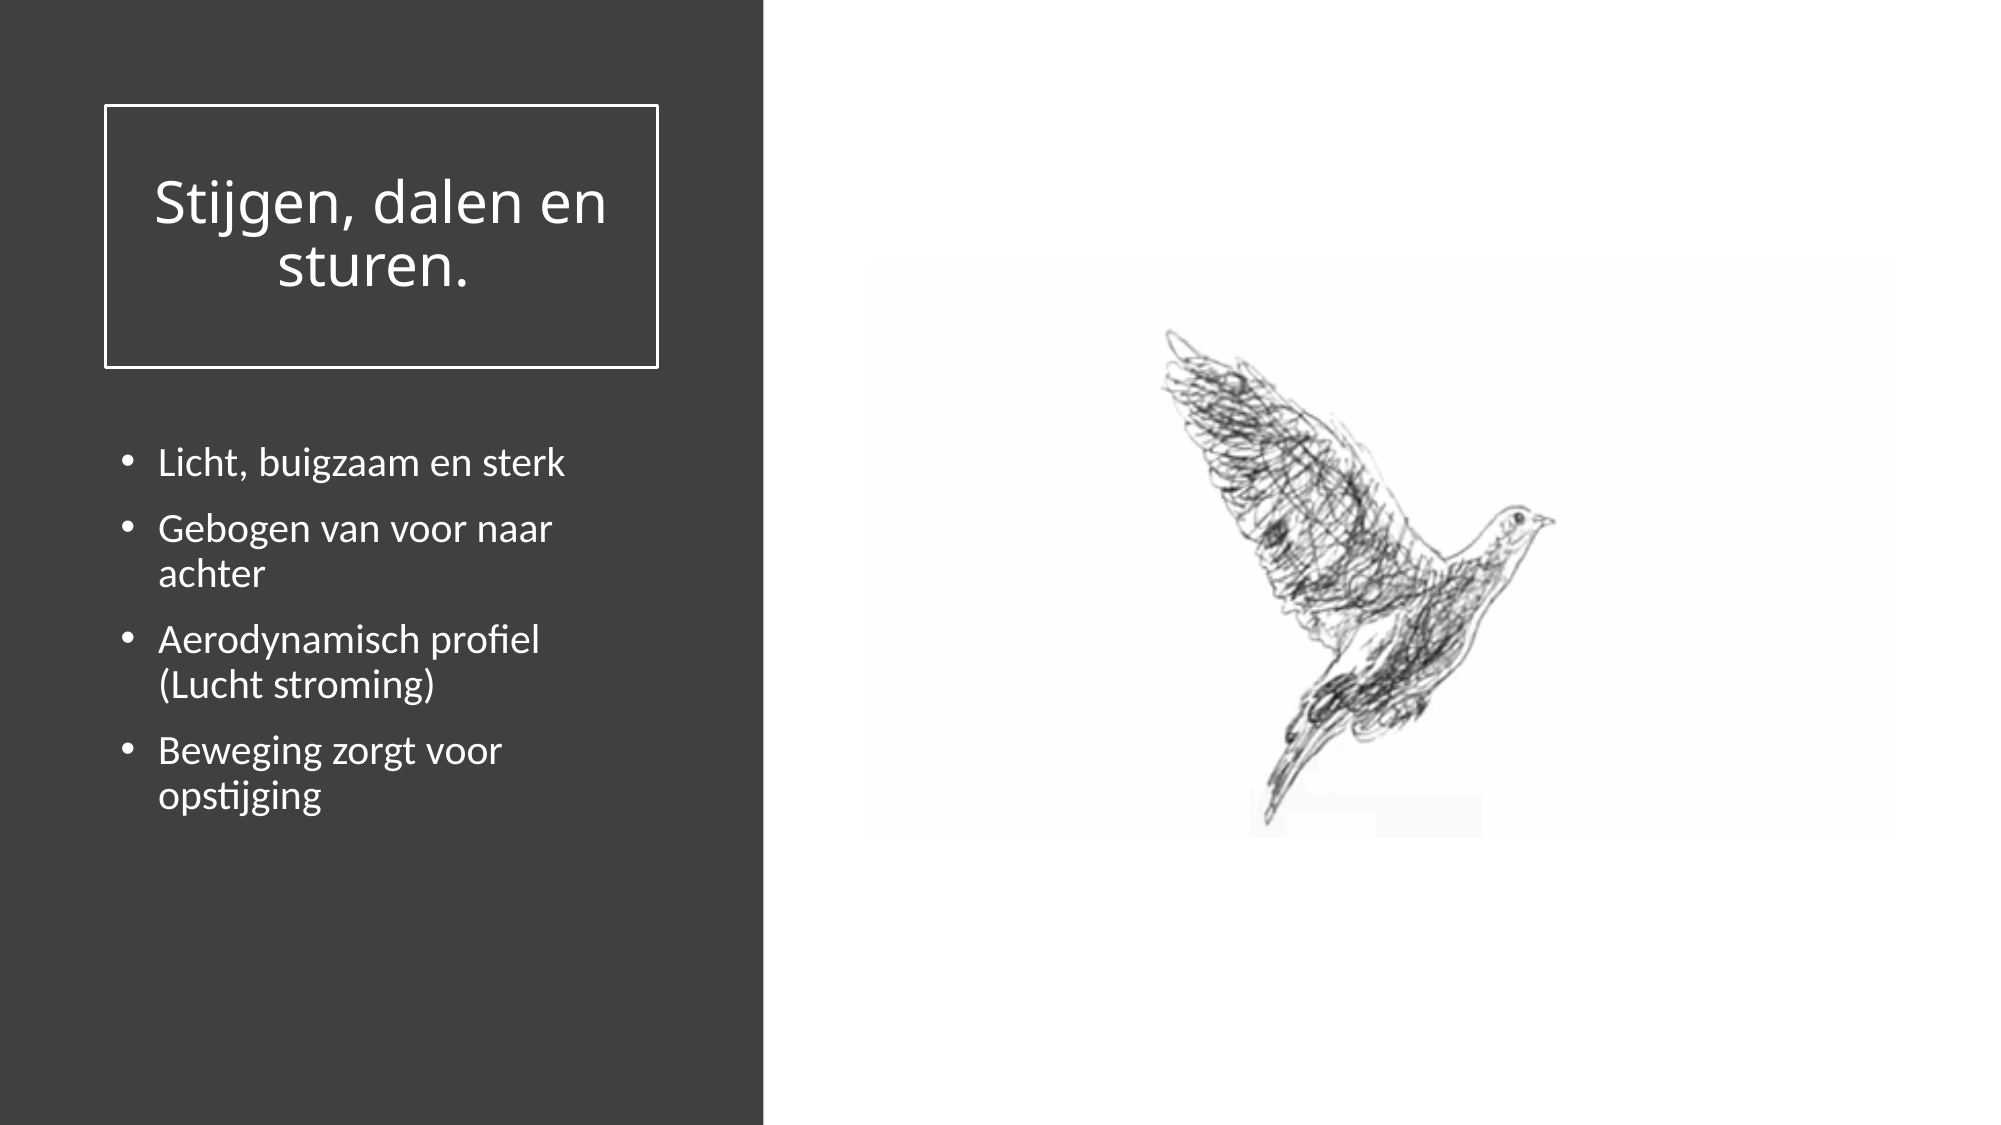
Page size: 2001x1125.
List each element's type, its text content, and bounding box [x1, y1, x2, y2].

text_box [0, 0, 764, 1125]
list Licht, buigzaam en sterk Gebogen van voor naar achter Aerodynamisch profiel (Lucht stroming) Beweging zorgt voor opstijging [105, 432, 658, 994]
title Stijgen, dalen en sturen. [105, 105, 658, 368]
picture [869, 261, 1895, 838]
